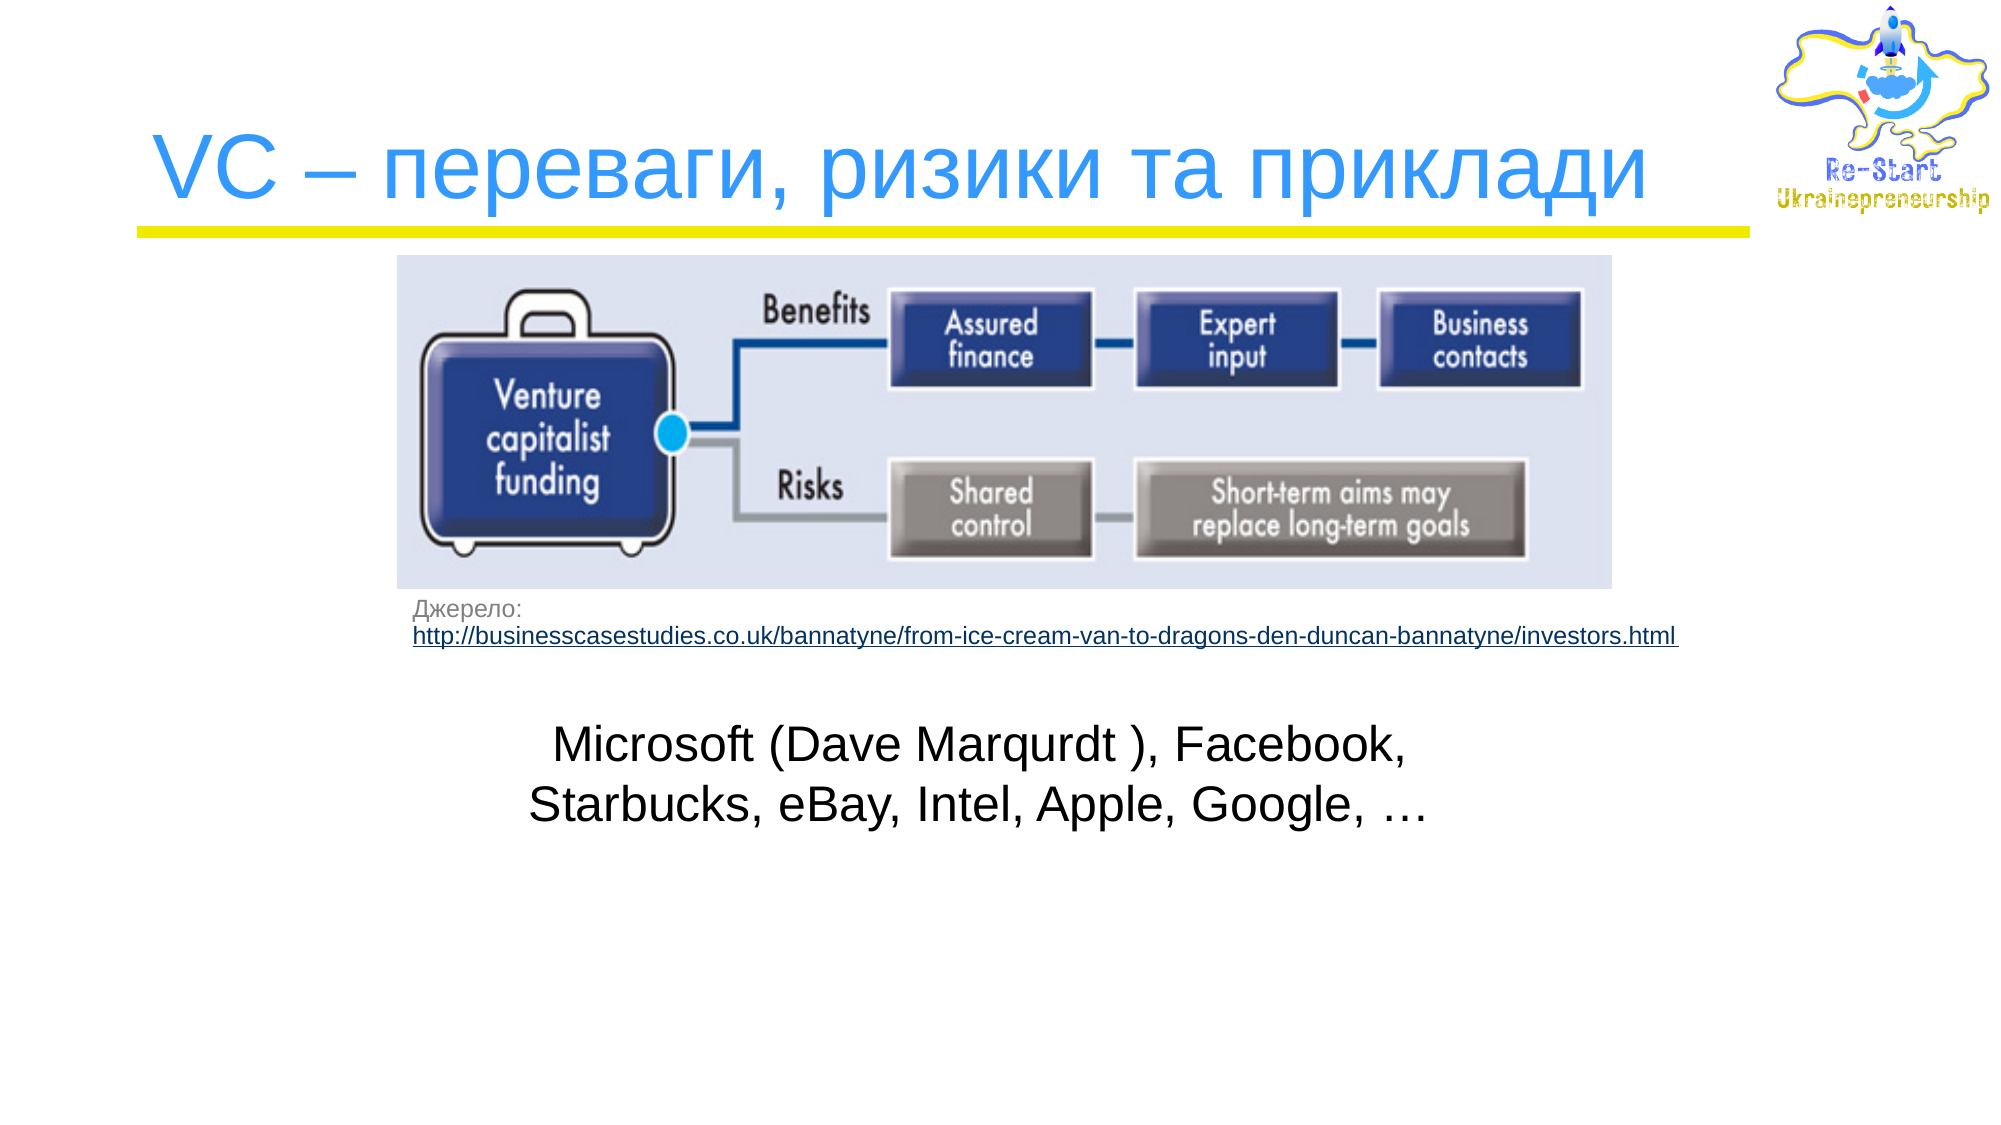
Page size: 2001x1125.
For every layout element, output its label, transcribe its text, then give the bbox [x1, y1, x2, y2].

list Джерело: http://businesscasestudies.co.uk/bannatyne/from-ice-cream-van-to-dragons-den-duncan-bannatyne/investors.html [397, 588, 1733, 1125]
title VC – переваги, ризики та приклади [137, 59, 1863, 278]
picture [1776, 5, 1990, 218]
picture [397, 255, 1612, 589]
text_box Microsoft (Dave Marqurdt ), Facebook, Starbucks, eBay, Intel, Apple, Google, … [480, 704, 1481, 899]
